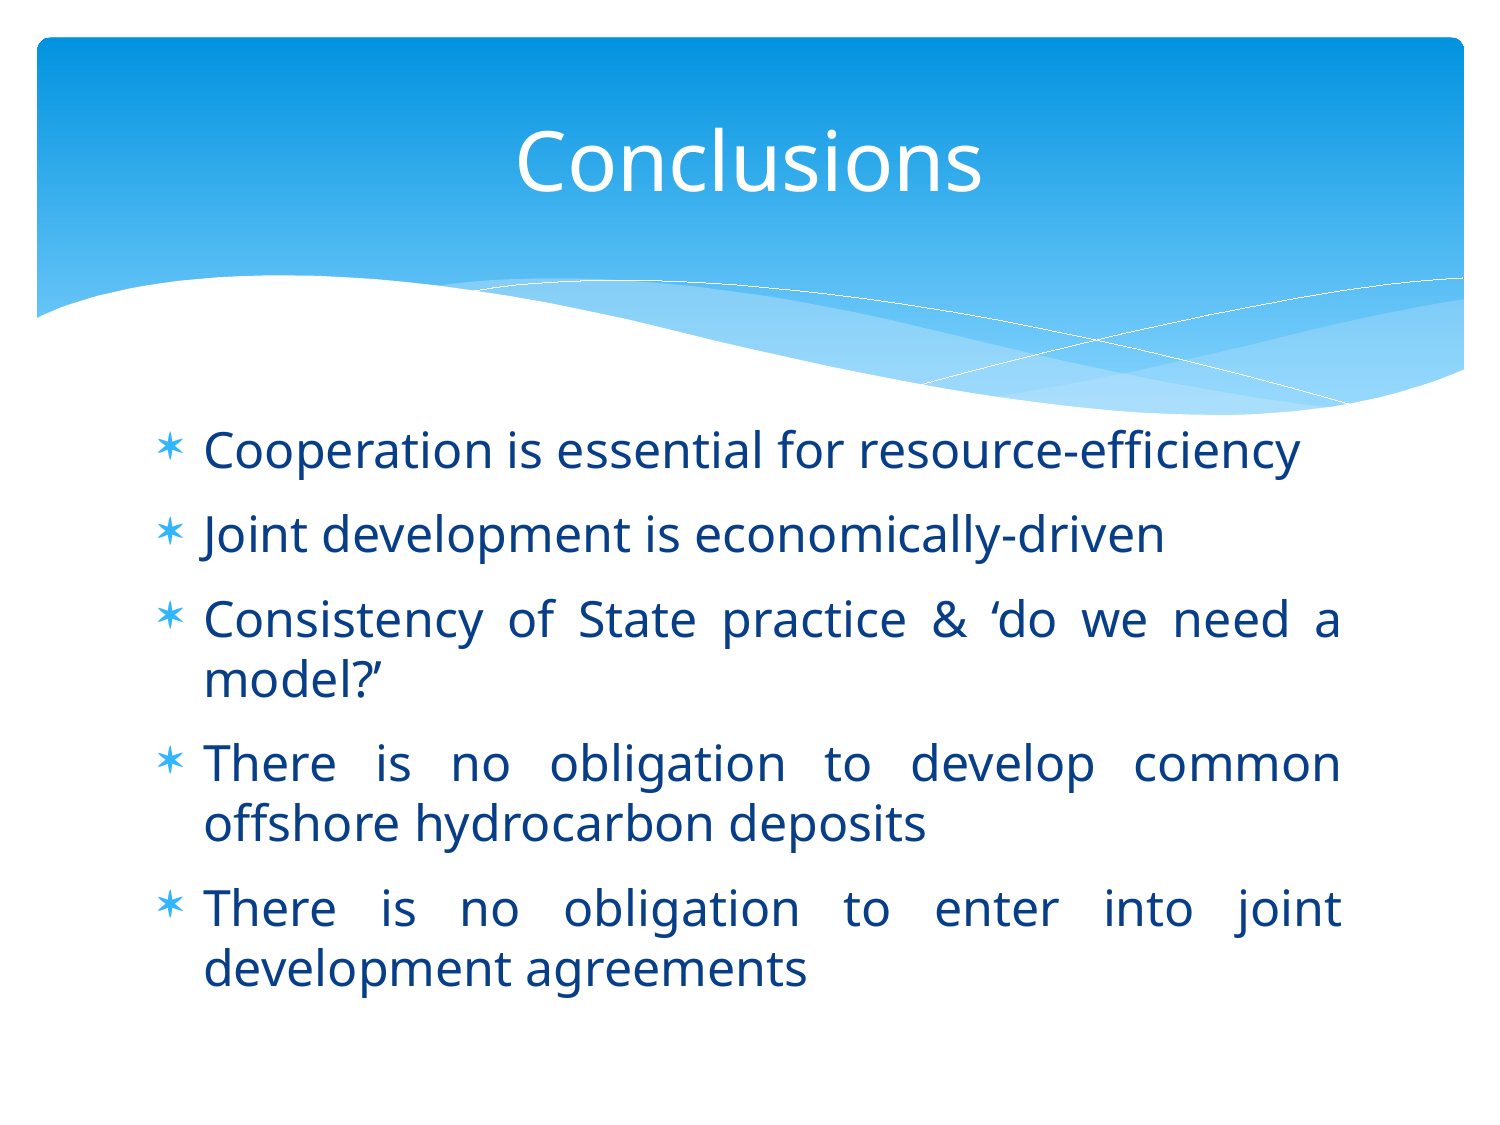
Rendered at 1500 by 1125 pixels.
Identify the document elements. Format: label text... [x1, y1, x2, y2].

list Cooperation is essential for resource-efficiency Joint development is economically-driven Consistency of State practice & ‘do we need a model?’ There is no obligation to develop common offshore hydrocarbon deposits There is no obligation to enter into joint development agreements [143, 410, 1359, 977]
title Conclusions [75, 55, 1425, 261]
